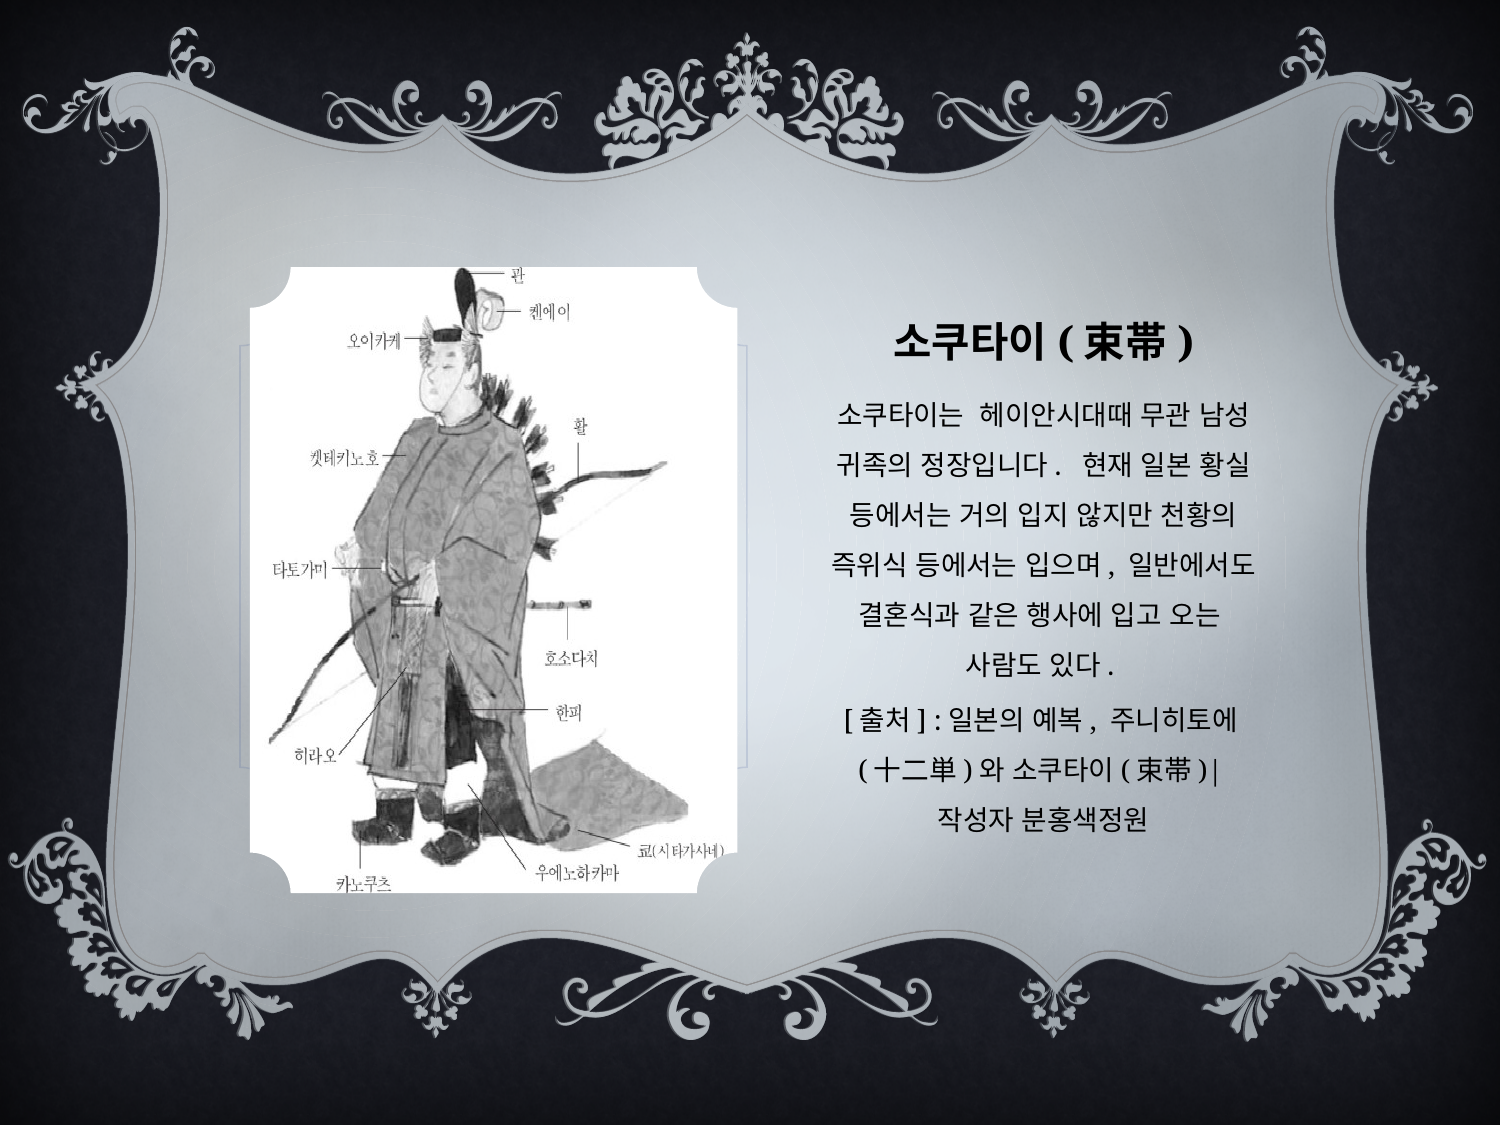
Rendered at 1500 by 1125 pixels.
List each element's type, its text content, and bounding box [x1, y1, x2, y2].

list 소쿠타이는 헤이안시대때 무관 남성 귀족의 정장입니다. 현재 일본 황실 등에서는 거의 입지 않지만 천황의 즉위식 등에서는 입으며, 일반에서도 결혼식과 같은 행사에 입고 오는 사람도 있다. [출처] :일본의 예복, 주니히토에(十二単)와 소쿠타이(束帯)|작성자 분홍색정원 [812, 373, 1275, 846]
title 소쿠타이(束帯) [812, 275, 1275, 373]
picture [0, 0, 1500, 1125]
